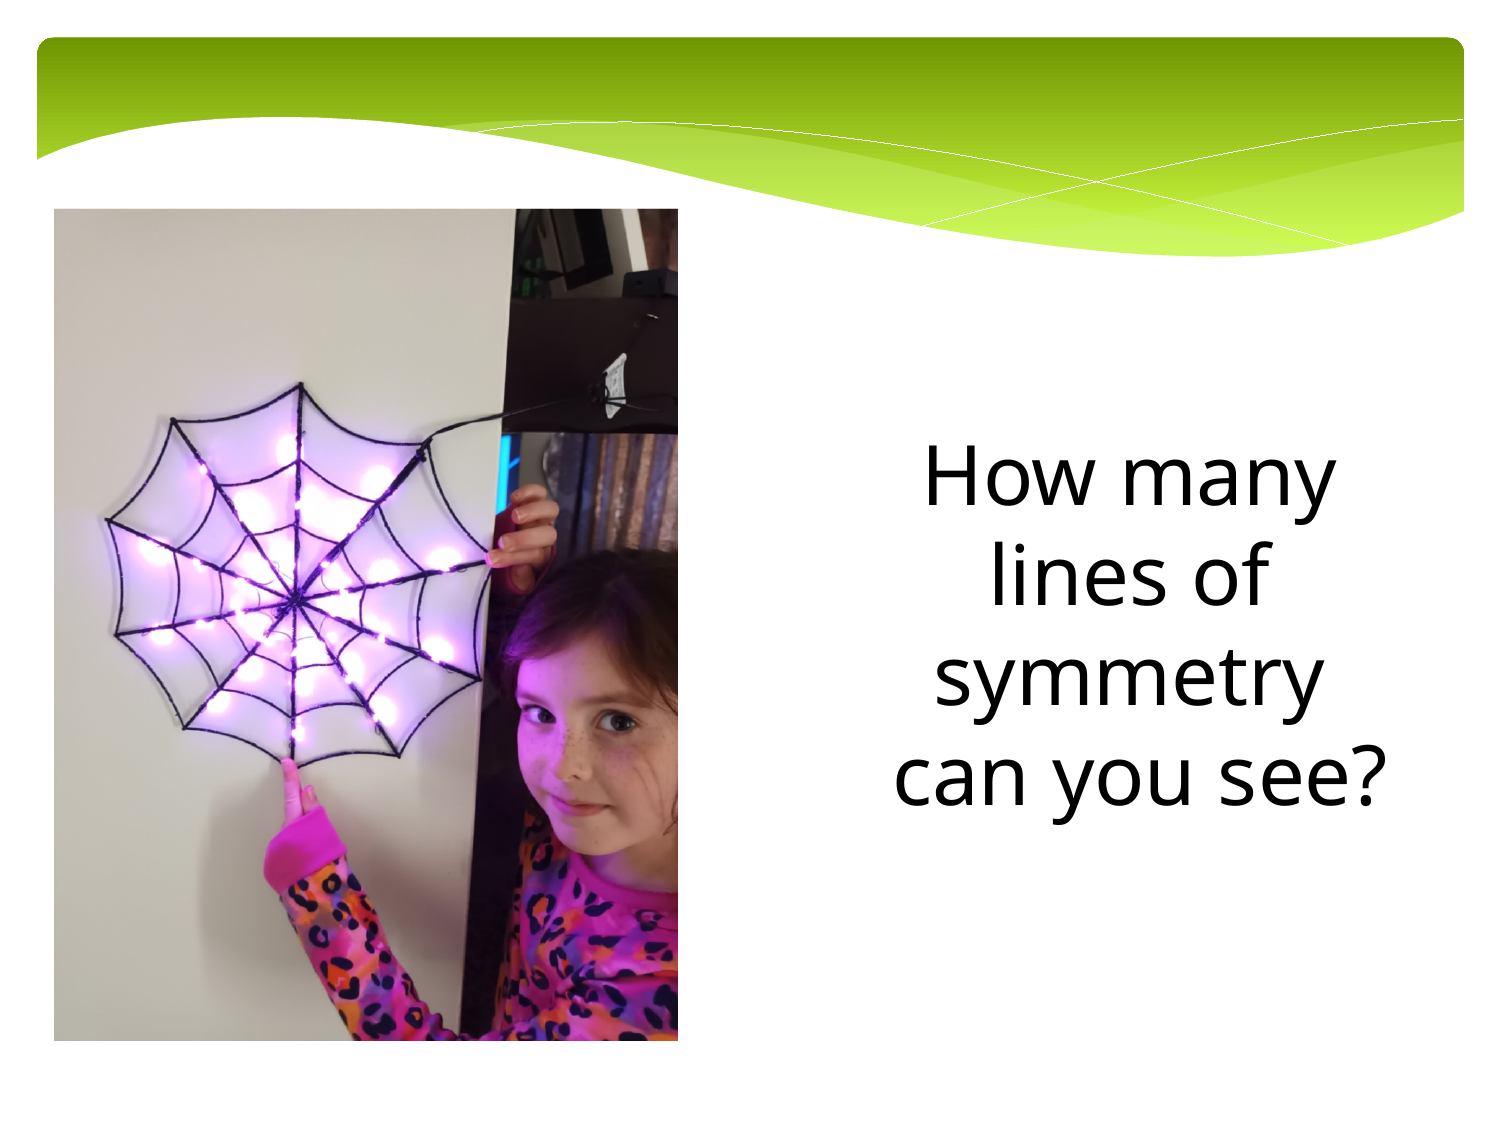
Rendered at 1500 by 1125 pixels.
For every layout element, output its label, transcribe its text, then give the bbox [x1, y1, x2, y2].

picture [0, 210, 782, 1040]
text_box How many lines of symmetry can you see? [877, 414, 1404, 830]
